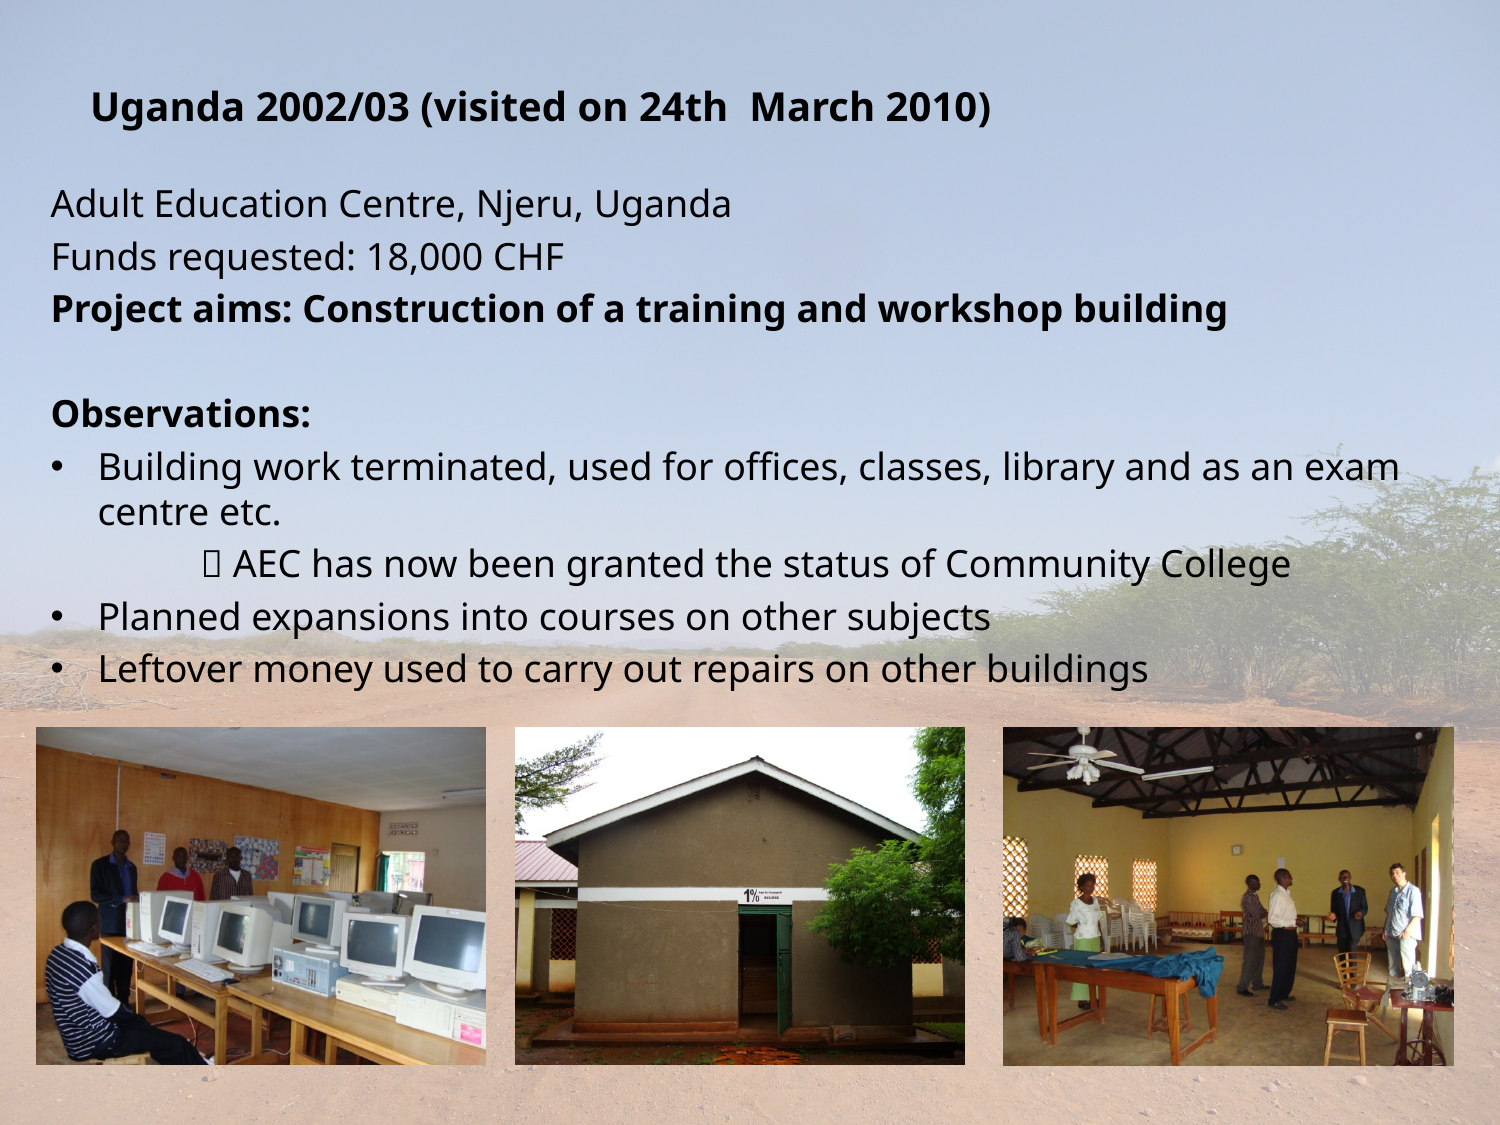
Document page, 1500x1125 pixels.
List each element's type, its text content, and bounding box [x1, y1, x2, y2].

picture [36, 727, 486, 1066]
picture [1002, 727, 1454, 1066]
list Adult Education Centre, Njeru, Uganda Funds requested: 18,000 CHF Project aims: Construction of a training and workshop building Observations: Building work terminated, used for offices, classes, library and as an exam centre etc.  AEC has now been granted the status of Community College Planned expansions into courses on other subjects Leftover money used to carry out repairs on other buildings [35, 172, 1454, 669]
title Uganda 2002/03 (visited on 24th March 2010) [75, 44, 1081, 138]
picture [515, 727, 966, 1066]
